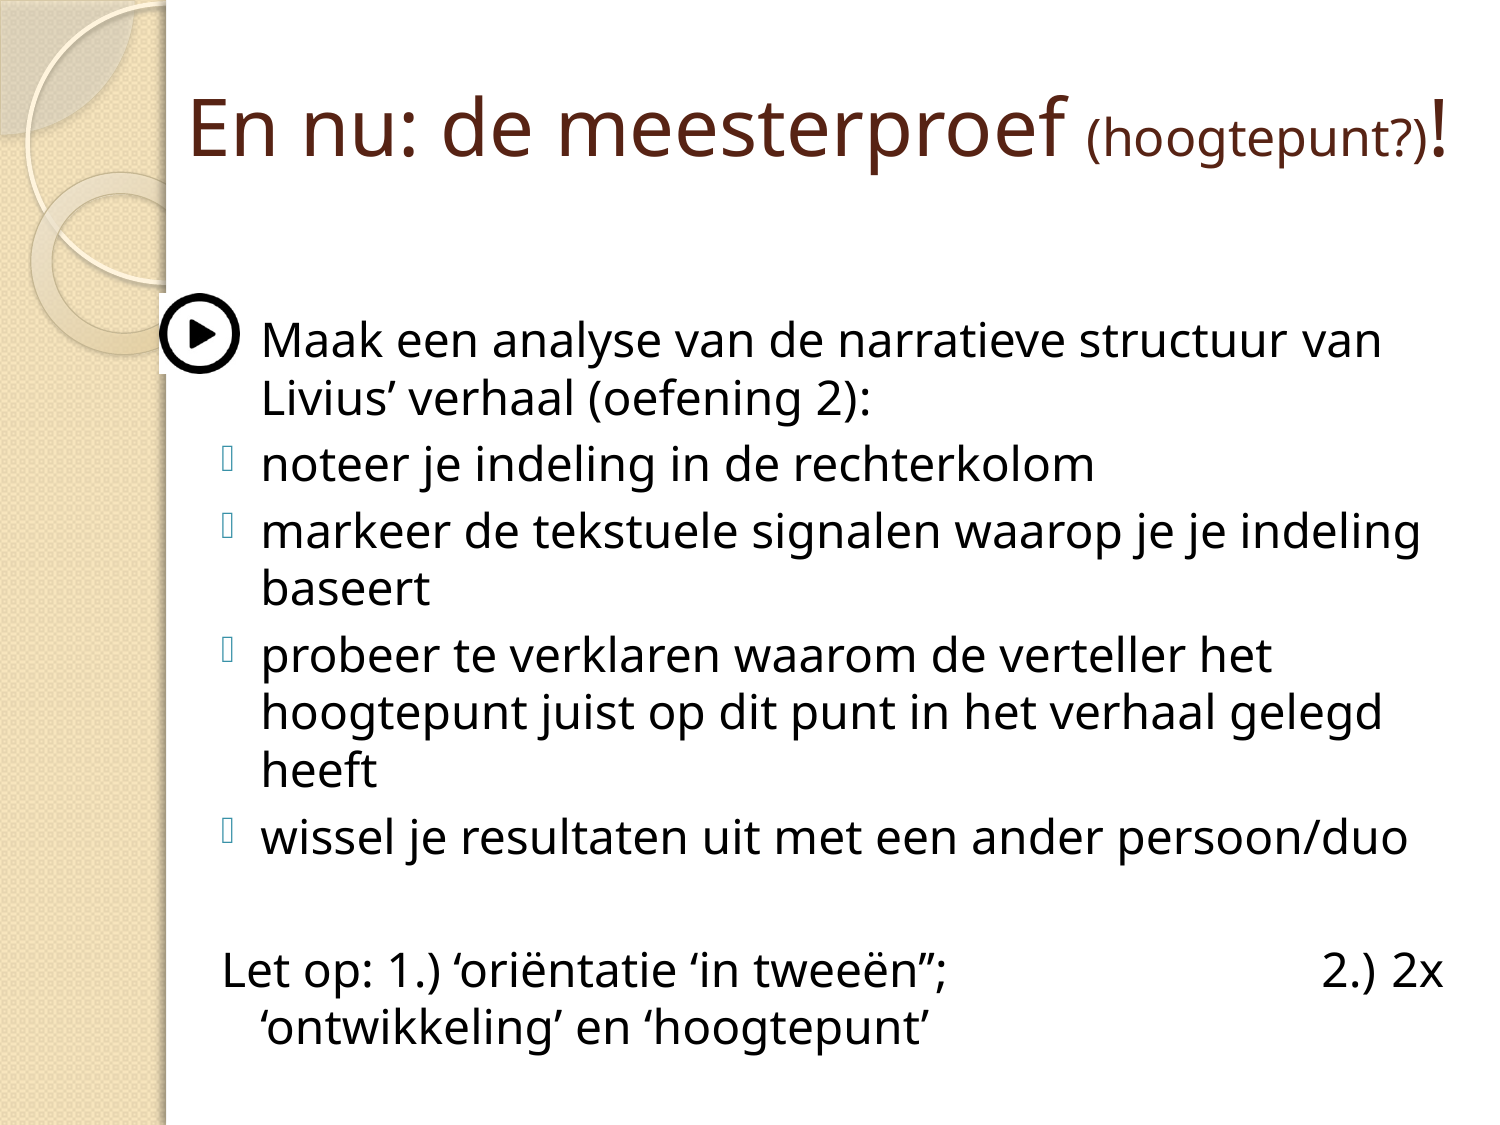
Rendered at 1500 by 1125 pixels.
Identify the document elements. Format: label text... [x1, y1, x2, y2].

list Maak een analyse van de narratieve structuur van Livius’ verhaal (oefening 2): noteer je indeling in de rechterkolom markeer de tekstuele signalen waarop je je indeling baseert probeer te verklaren waarom de verteller het hoogtepunt juist op dit punt in het verhaal gelegd heeft wissel je resultaten uit met een ander persoon/duo Let op: 1.) ‘oriëntatie ‘in tweeën’’; 2.) 2x ‘ontwikkeling’ en ‘hoogtepunt’ [194, 235, 1471, 1071]
picture [159, 292, 240, 374]
title En nu: de meesterproef (hoogtepunt?)! [171, 30, 1500, 219]
